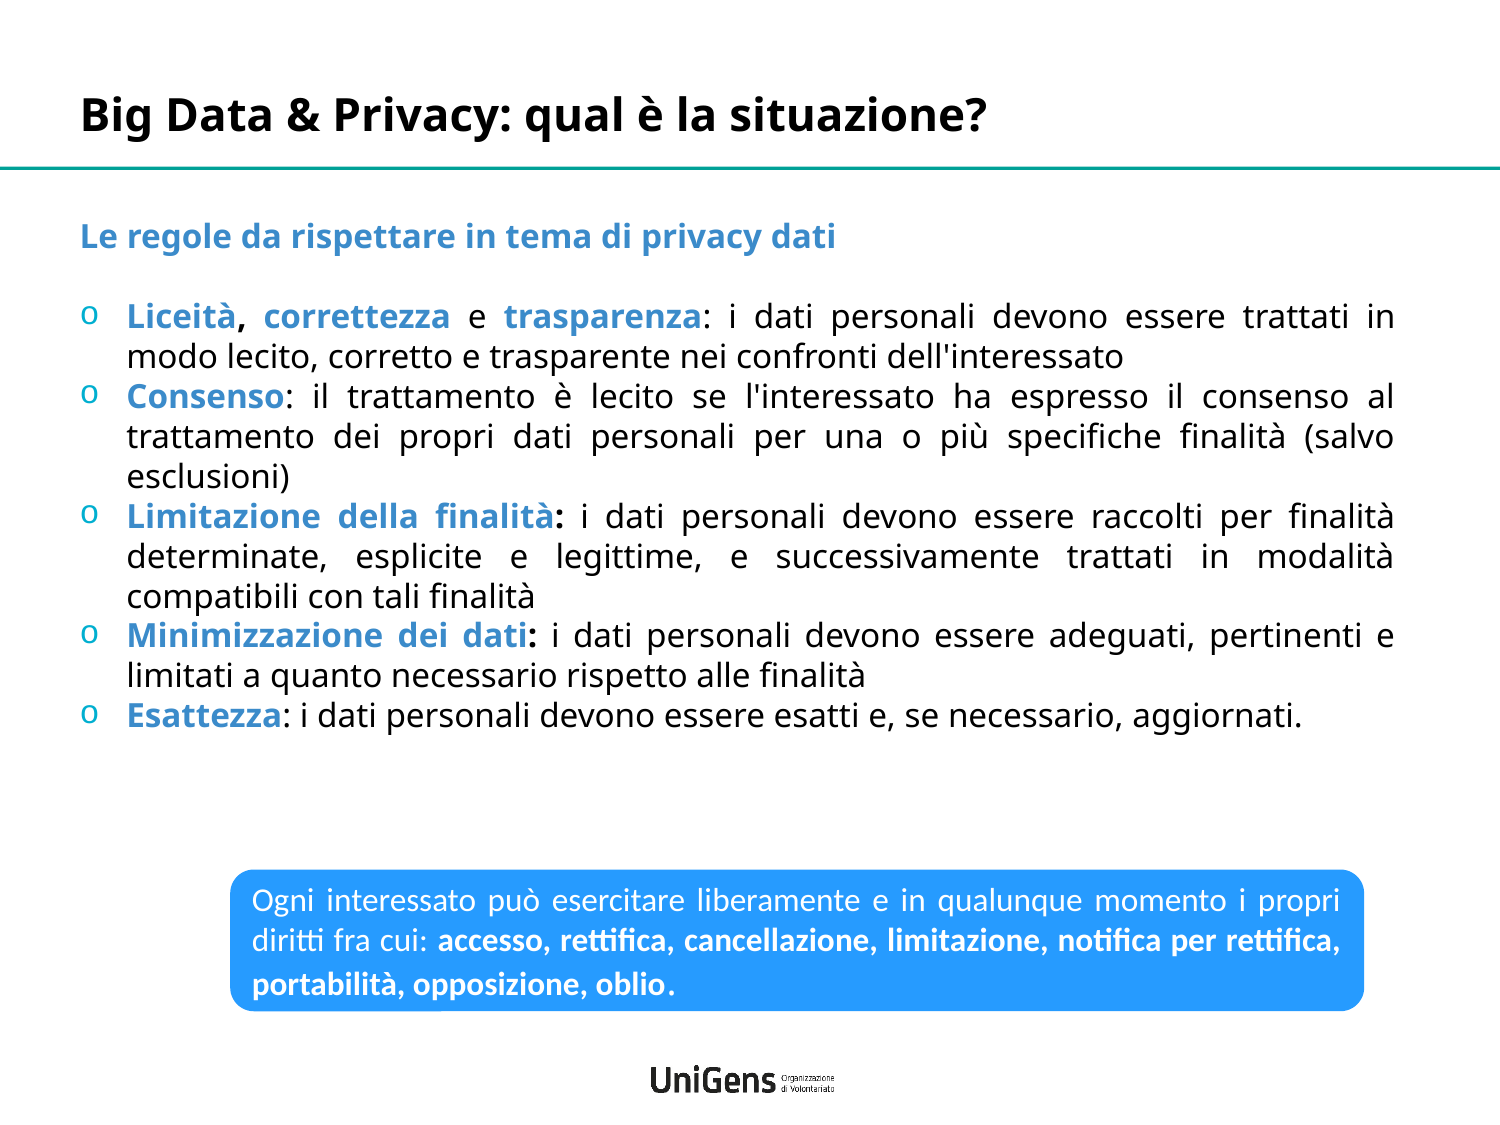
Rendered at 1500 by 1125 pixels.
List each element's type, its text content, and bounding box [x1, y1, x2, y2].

text_box Big Data & Privacy: qual è la situazione? [64, 78, 1447, 148]
picture [651, 1065, 834, 1093]
text_box Ogni interessato può esercitare liberamente e in qualunque momento i propri diritti fra cui: accesso, rettifica, cancellazione, limitazione, notifica per rettifica, portabilità, opposizione, oblio. [228, 867, 1367, 1014]
text_box Le regole da rispettare in tema di privacy dati Liceità, correttezza e trasparenza: i dati personali devono essere trattati in modo lecito, corretto e trasparente nei confronti dell'interessato Consenso: il trattamento è lecito se l'interessato ha espresso il consenso al trattamento dei propri dati personali per una o più specifiche finalità (salvo esclusioni) Limitazione della finalità: i dati personali devono essere raccolti per finalità determinate, esplicite e legittime, e successivamente trattati in modalità compatibili con tali finalità Minimizzazione dei dati: i dati personali devono essere adeguati, pertinenti e limitati a quanto necessario rispetto alle finalità Esattezza: i dati personali devono essere esatti e, se necessario, aggiornati. [64, 208, 1412, 742]
